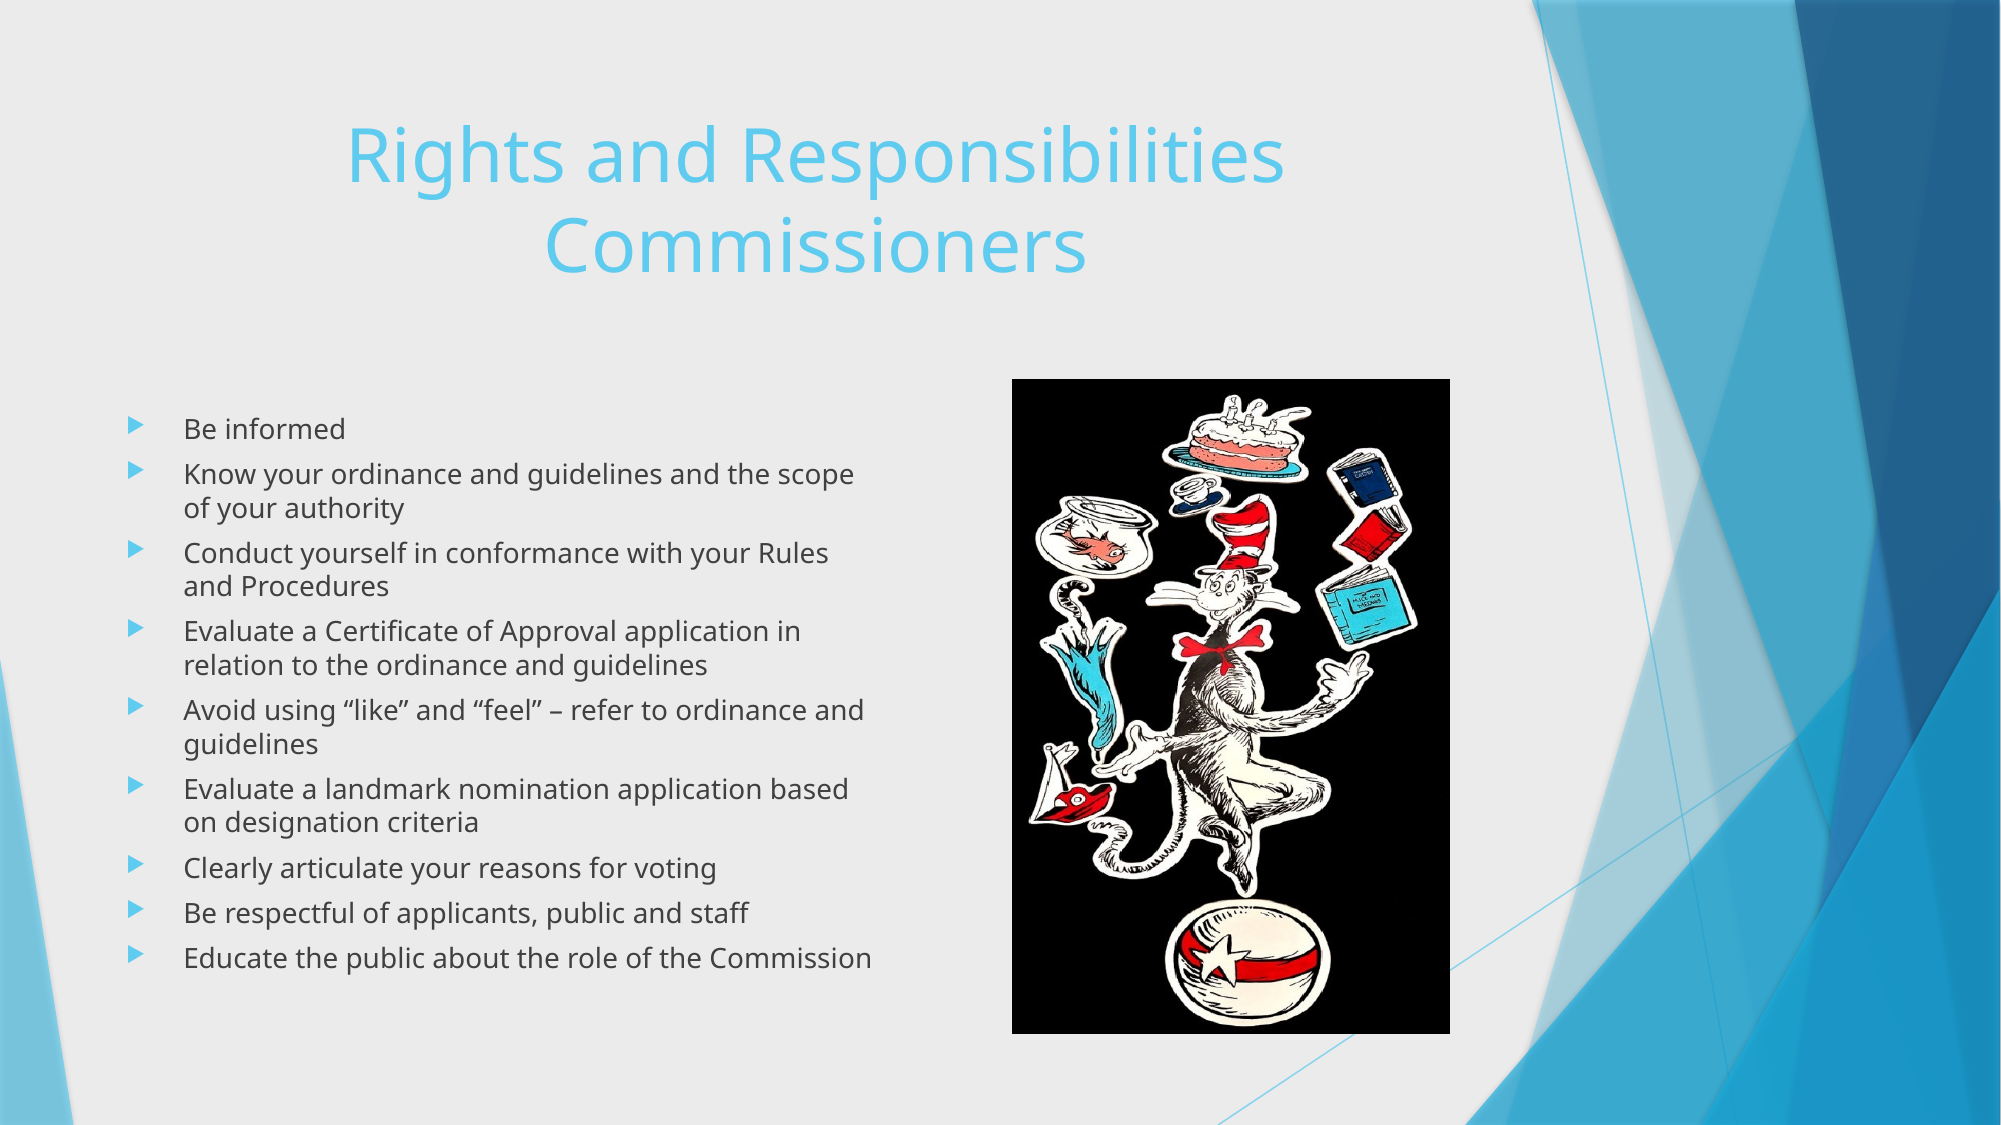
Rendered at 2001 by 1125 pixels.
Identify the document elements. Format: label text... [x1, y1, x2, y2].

title Rights and Responsibilities Commissioners [111, 99, 1522, 317]
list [1011, 378, 1451, 1034]
list Be informed Know your ordinance and guidelines and the scope of your authority Conduct yourself in conformance with your Rules and Procedures Evaluate a Certificate of Approval application in relation to the ordinance and guidelines Avoid using “like” and “feel” – refer to ordinance and guidelines Evaluate a landmark nomination application based on designation criteria Clearly articulate your reasons for voting Be respectful of applicants, public and staff Educate the public about the role of the Commission [111, 403, 899, 1012]
